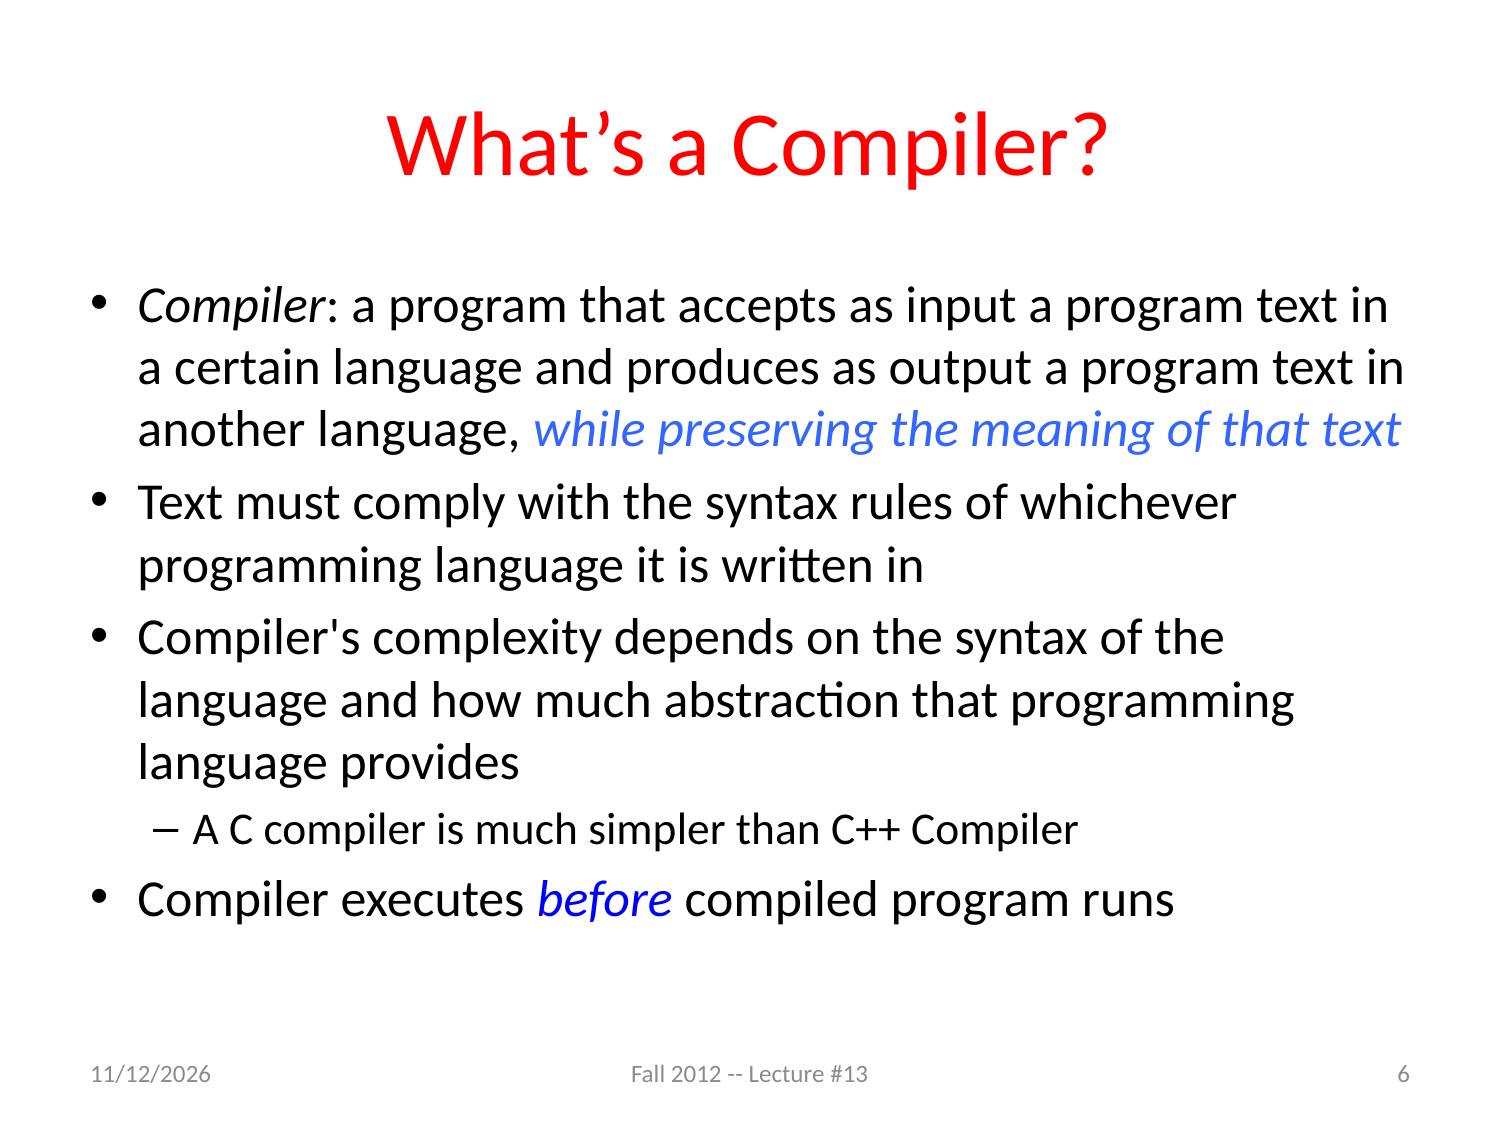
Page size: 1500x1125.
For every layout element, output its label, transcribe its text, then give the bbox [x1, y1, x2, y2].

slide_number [75, 1042, 425, 1103]
title What’s a Compiler? [75, 45, 1425, 233]
slide_number 6 [1074, 1042, 1425, 1103]
list Compiler: a program that accepts as input a program text in a certain language and produces as output a program text in another language, while preserving the meaning of that text Text must comply with the syntax rules of whichever programming language it is written in Compiler's complexity depends on the syntax of the language and how much abstraction that programming language provides A C compiler is much simpler than C++ Compiler Compiler executes before compiled program runs [75, 262, 1425, 1005]
footer Fall 2012 -- Lecture #13 [512, 1042, 988, 1103]
